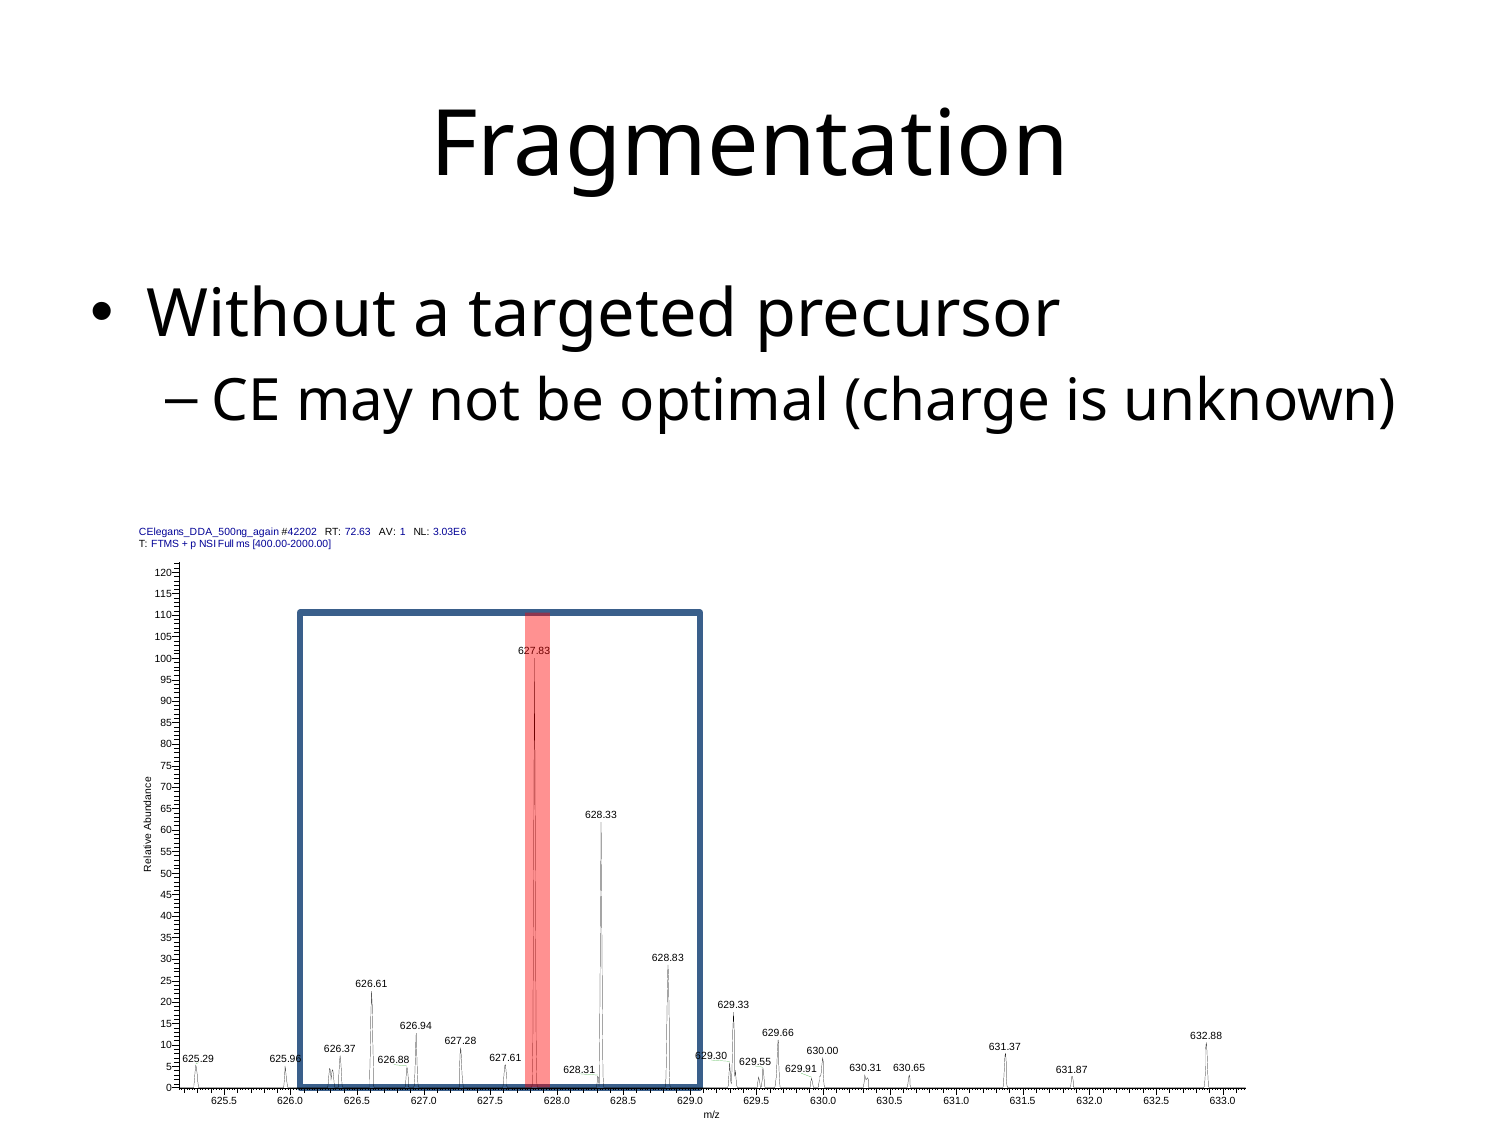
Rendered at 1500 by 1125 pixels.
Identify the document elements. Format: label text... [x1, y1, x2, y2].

title Fragmentation [75, 45, 1425, 233]
list Without a targeted precursor CE may not be optimal (charge is unknown) [75, 262, 1425, 1005]
picture [137, 524, 1263, 1125]
